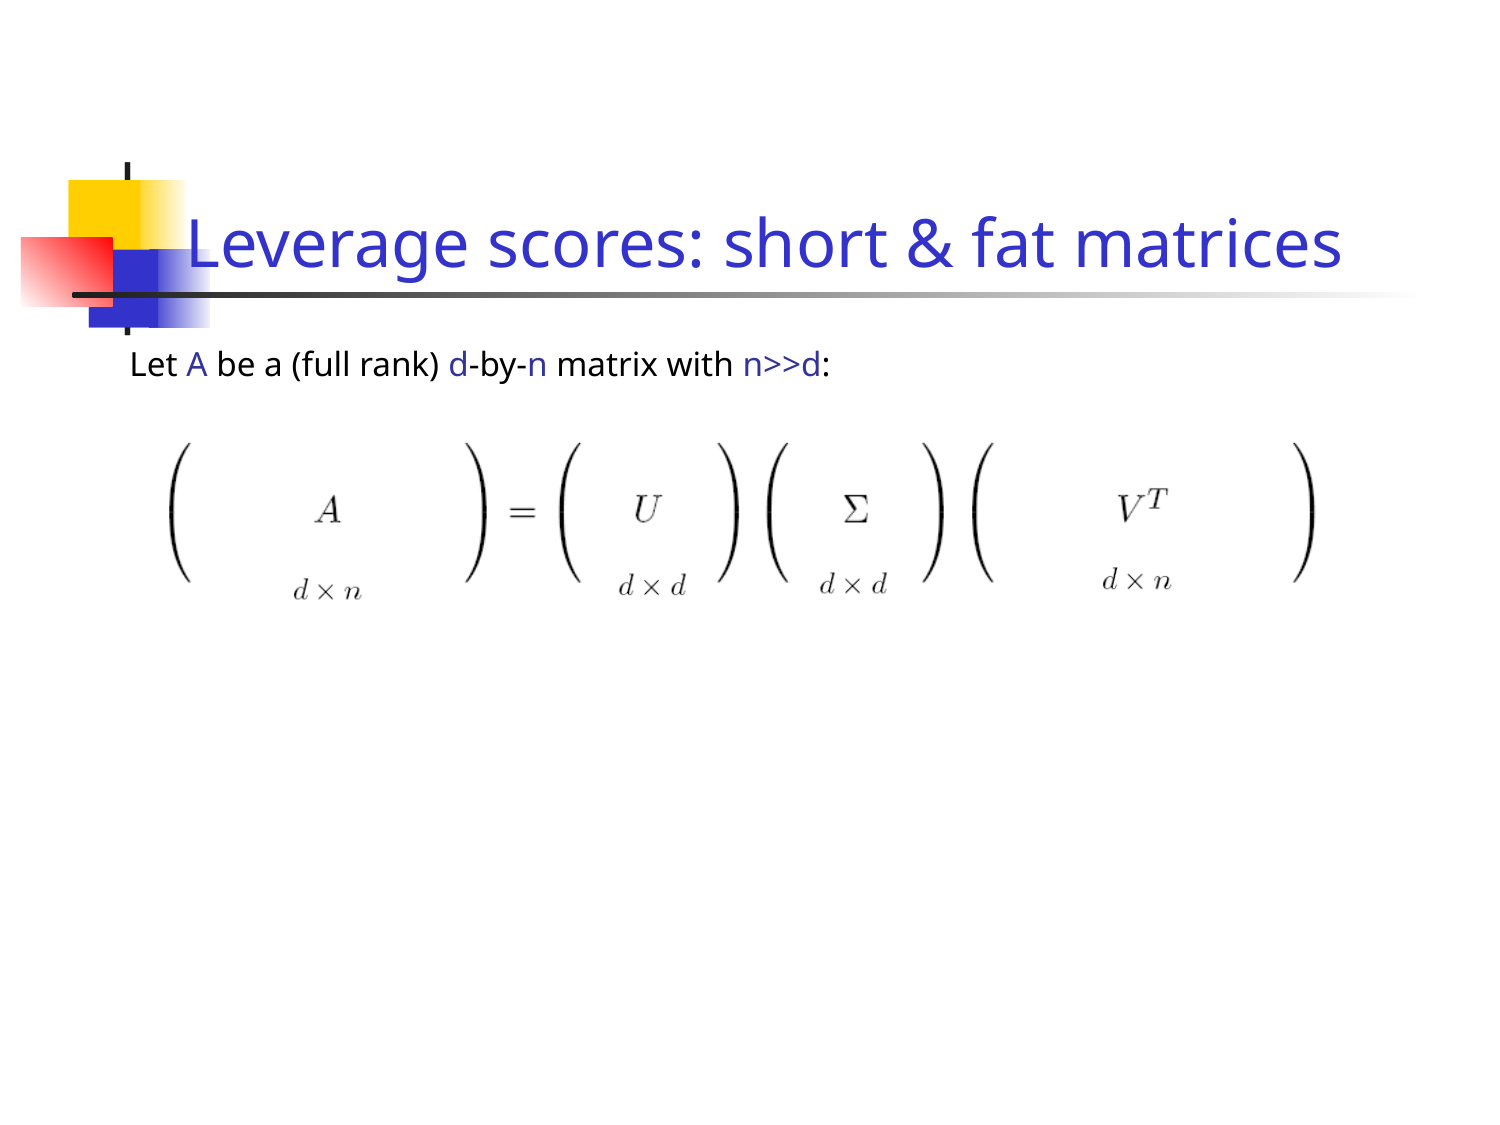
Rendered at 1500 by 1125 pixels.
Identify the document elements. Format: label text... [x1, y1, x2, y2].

title Leverage scores: short & fat matrices [169, 101, 1500, 289]
picture [145, 428, 1325, 607]
text_box Let A be a (full rank) d-by-n matrix with n>>d: [114, 335, 1386, 391]
